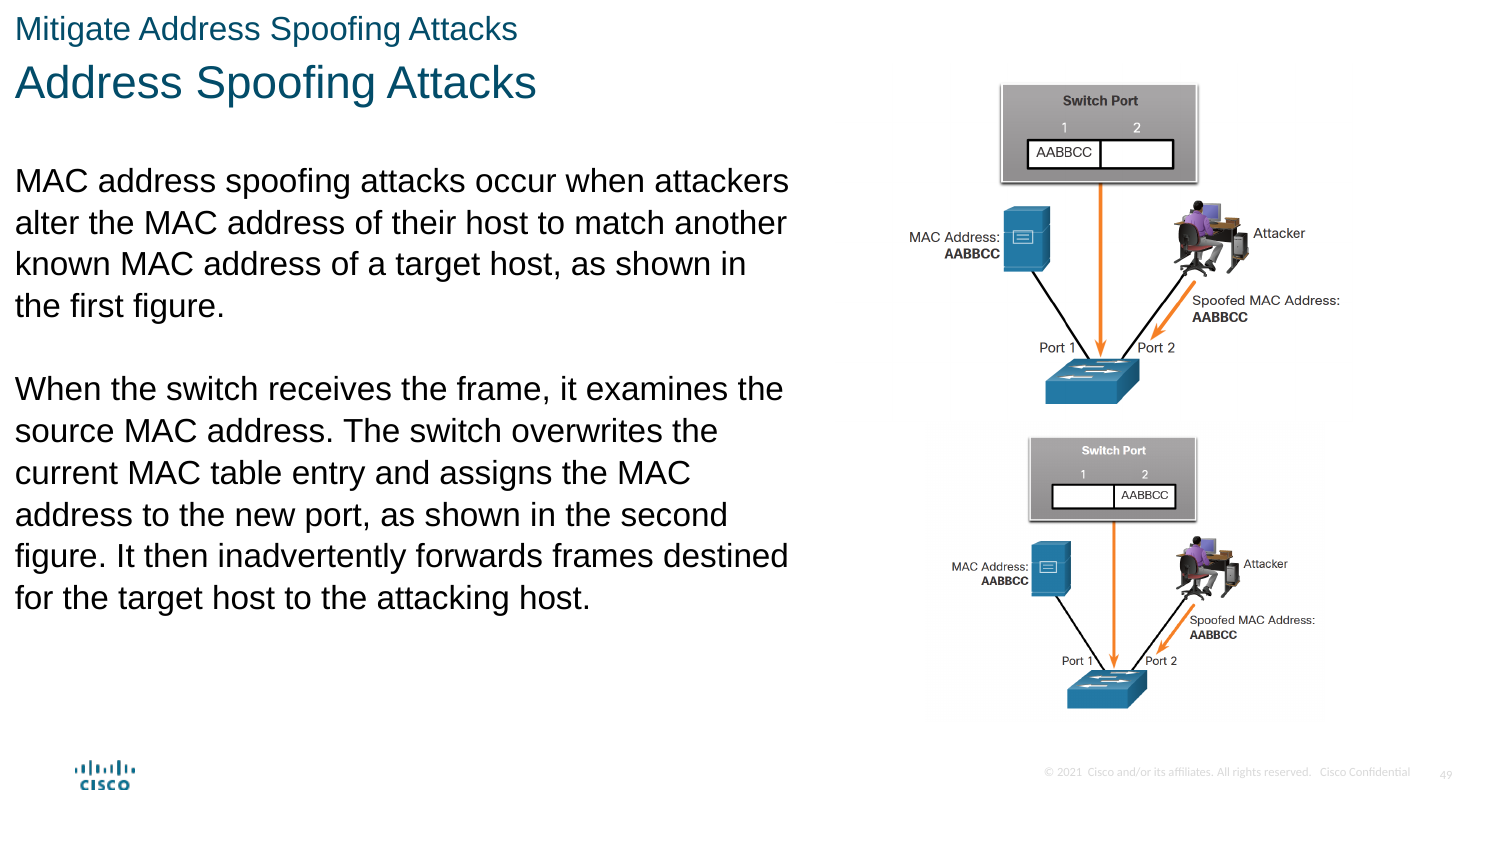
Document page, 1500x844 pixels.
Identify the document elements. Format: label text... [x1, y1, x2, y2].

slide_number 49 [1425, 759, 1500, 797]
list Mitigate Address Spoofing Attacks [0, 0, 1500, 45]
picture [75, 759, 135, 790]
text_box MAC address spoofing attacks occur when attackers alter the MAC address of their host to match another known MAC address of a target host, as shown in the first figure. When the switch receives the frame, it examines the source MAC address. The switch overwrites the current MAC table entry and assigns the MAC address to the new port, as shown in the second figure. It then inadvertently forwards frames destined for the target host to the attacking host. [0, 150, 808, 709]
list Address Spoofing Attacks [0, 45, 1500, 195]
picture [835, 63, 1353, 722]
